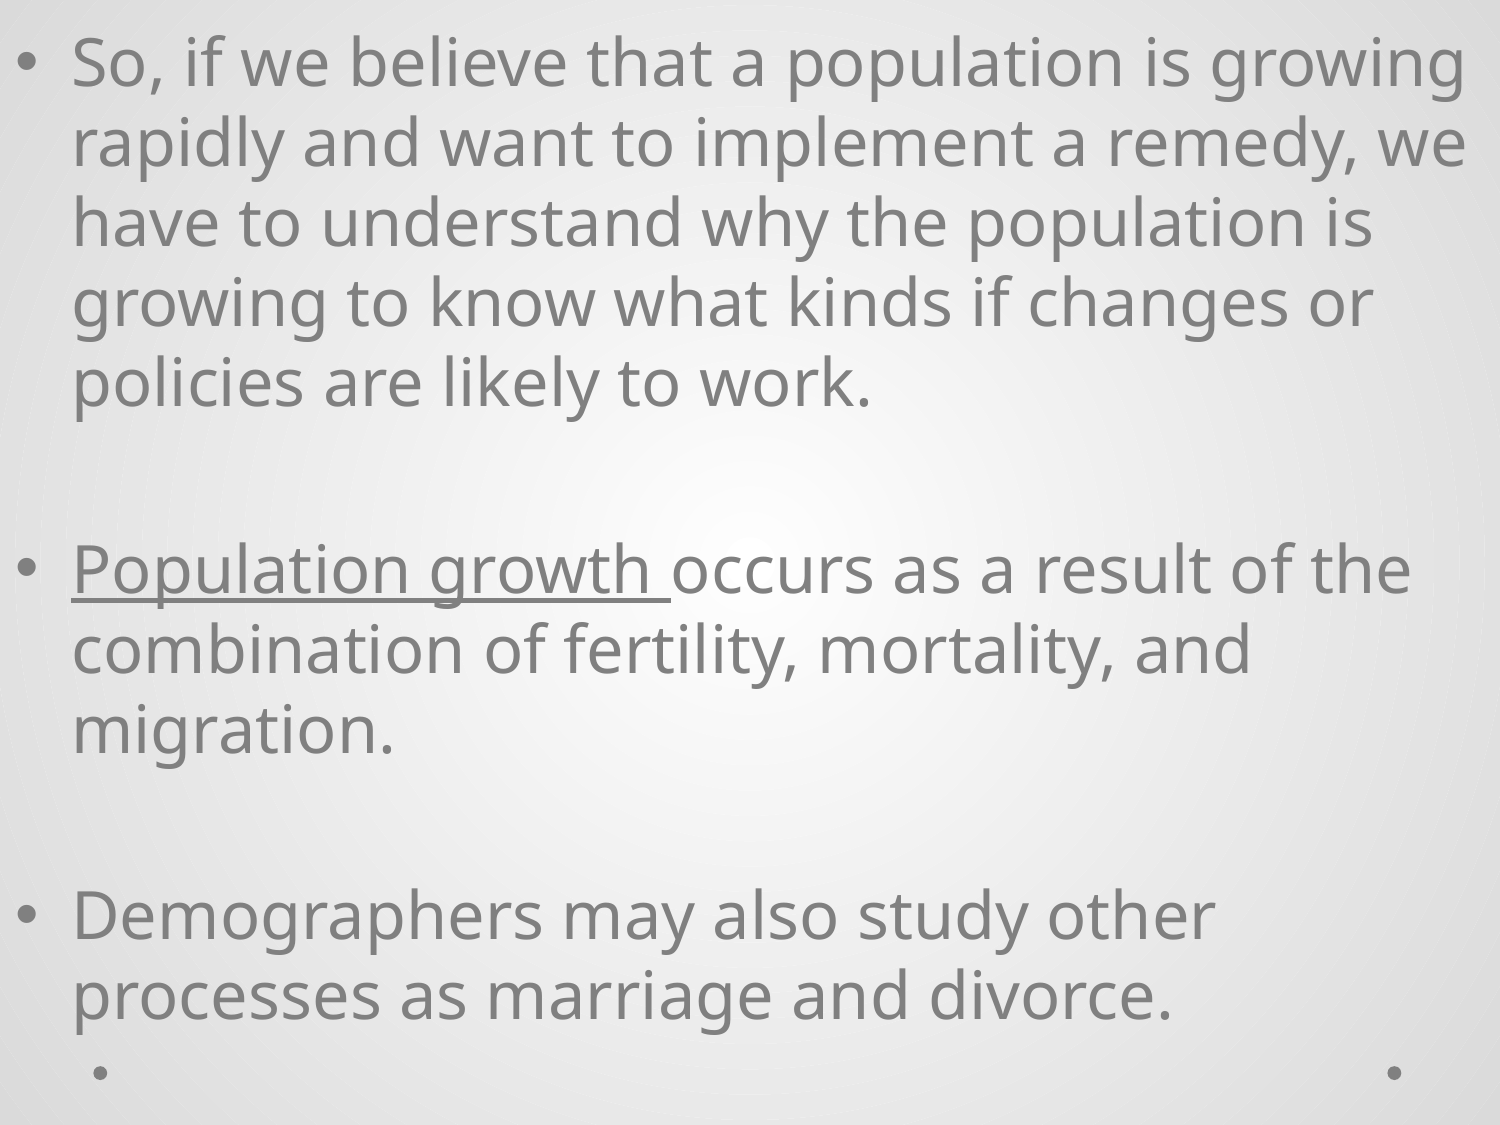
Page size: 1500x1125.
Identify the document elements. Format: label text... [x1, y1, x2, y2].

list So, if we believe that a population is growing rapidly and want to implement a remedy, we have to understand why the population is growing to know what kinds if changes or policies are likely to work. Population growth occurs as a result of the combination of fertility, mortality, and migration. Demographers may also study other processes as marriage and divorce. [0, 12, 1500, 1113]
